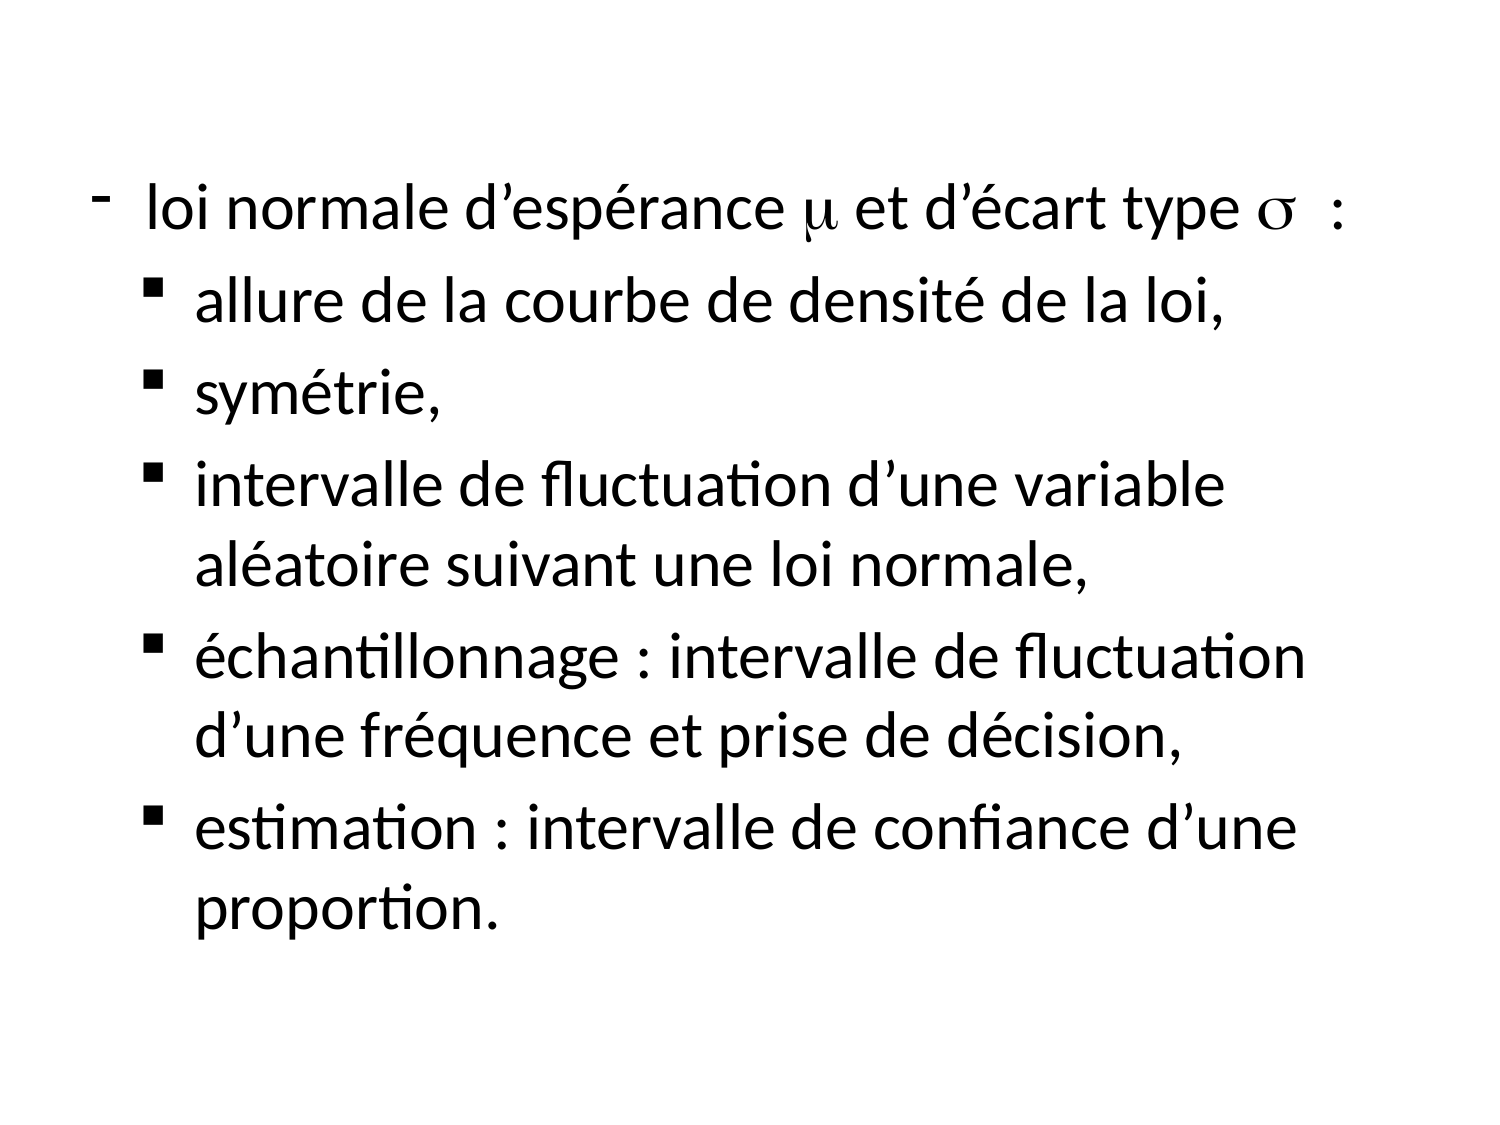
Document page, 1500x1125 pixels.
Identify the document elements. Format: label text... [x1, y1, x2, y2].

list loi normale d’espérance m et d’écart type s : allure de la courbe de densité de la loi, symétrie, intervalle de fluctuation d’une variable aléatoire suivant une loi normale, échantillonnage : intervalle de fluctuation d’une fréquence et prise de décision, estimation : intervalle de confiance d’une proportion. [75, 156, 1425, 956]
